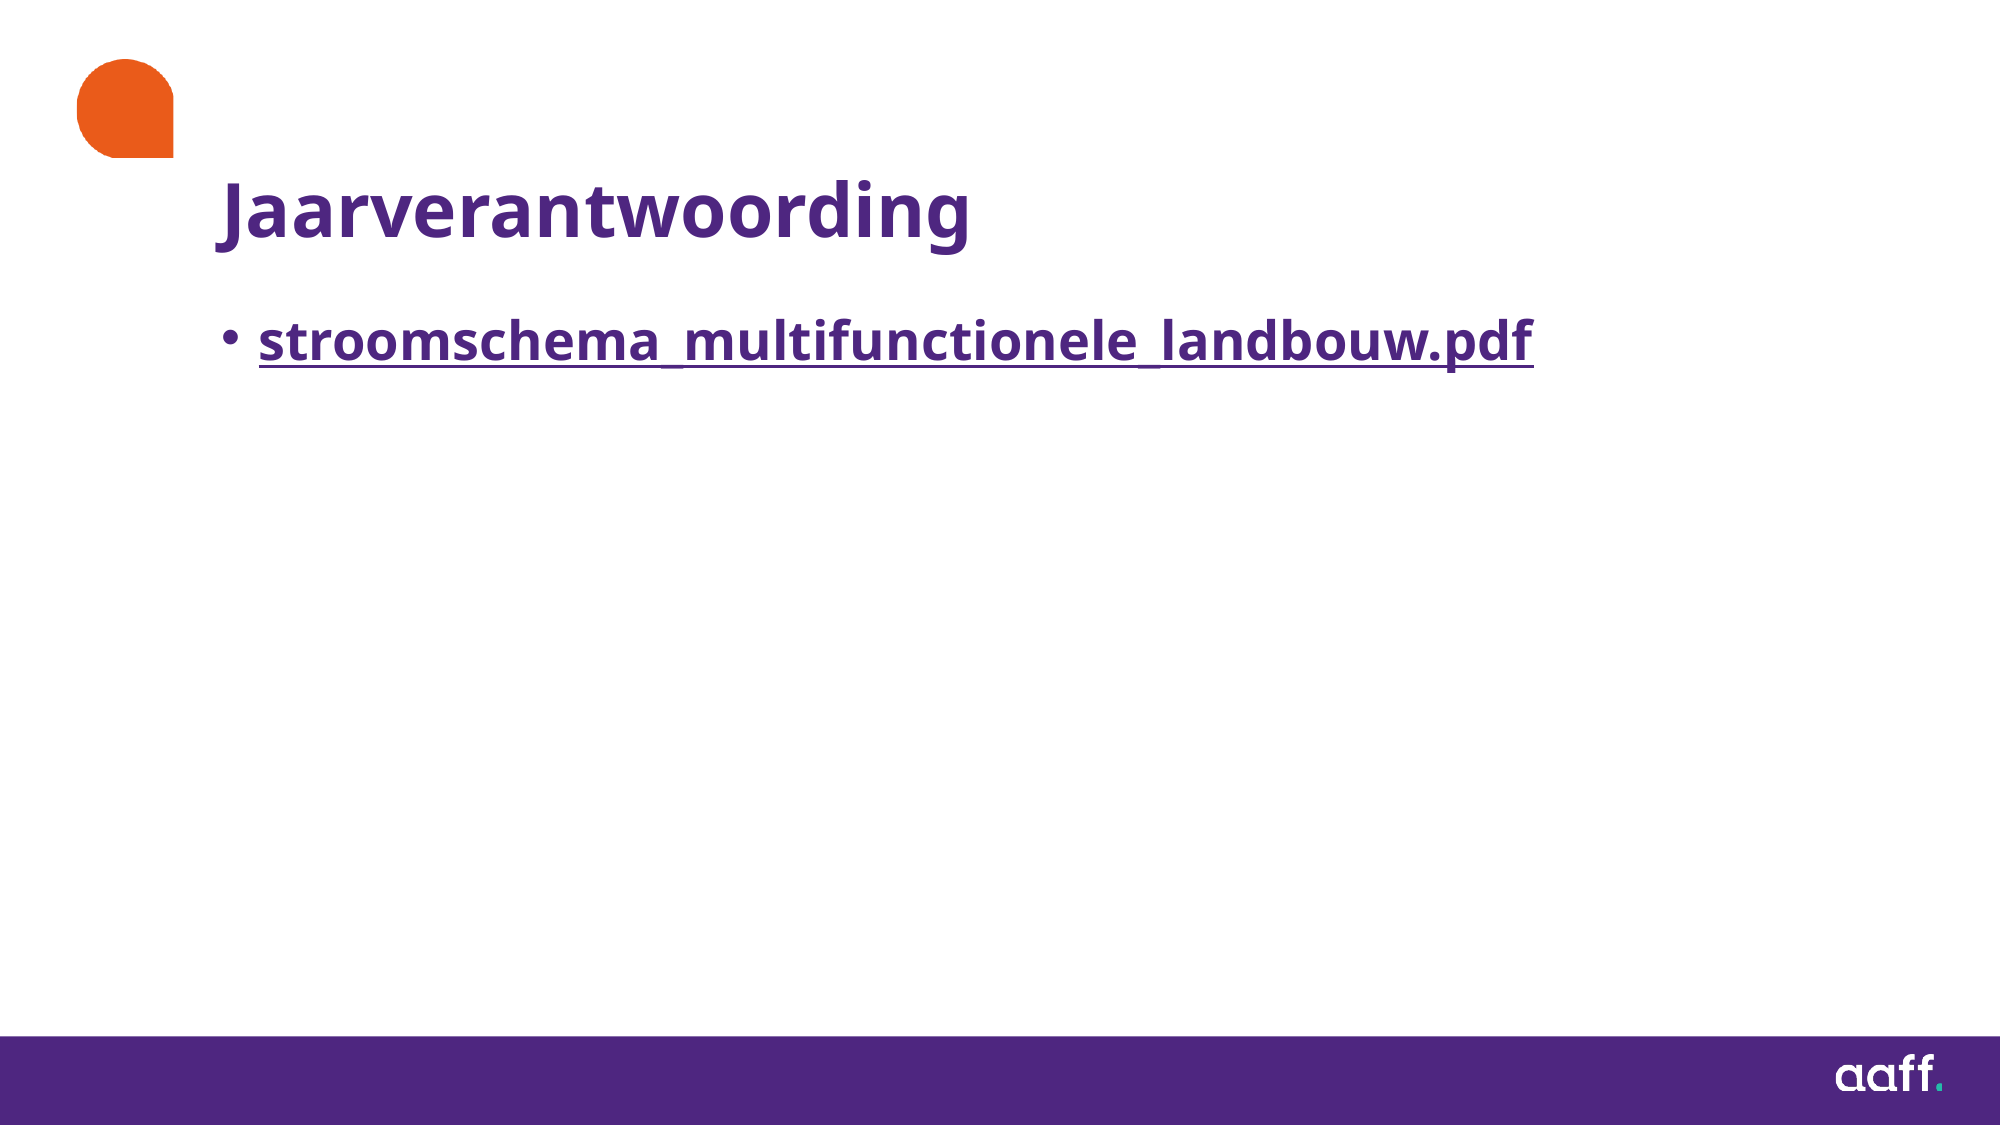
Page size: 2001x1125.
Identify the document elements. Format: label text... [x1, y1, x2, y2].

list stroomschema_multifunctionele_landbouw.pdf [206, 299, 1931, 1014]
title Jaarverantwoording [206, 164, 1931, 271]
